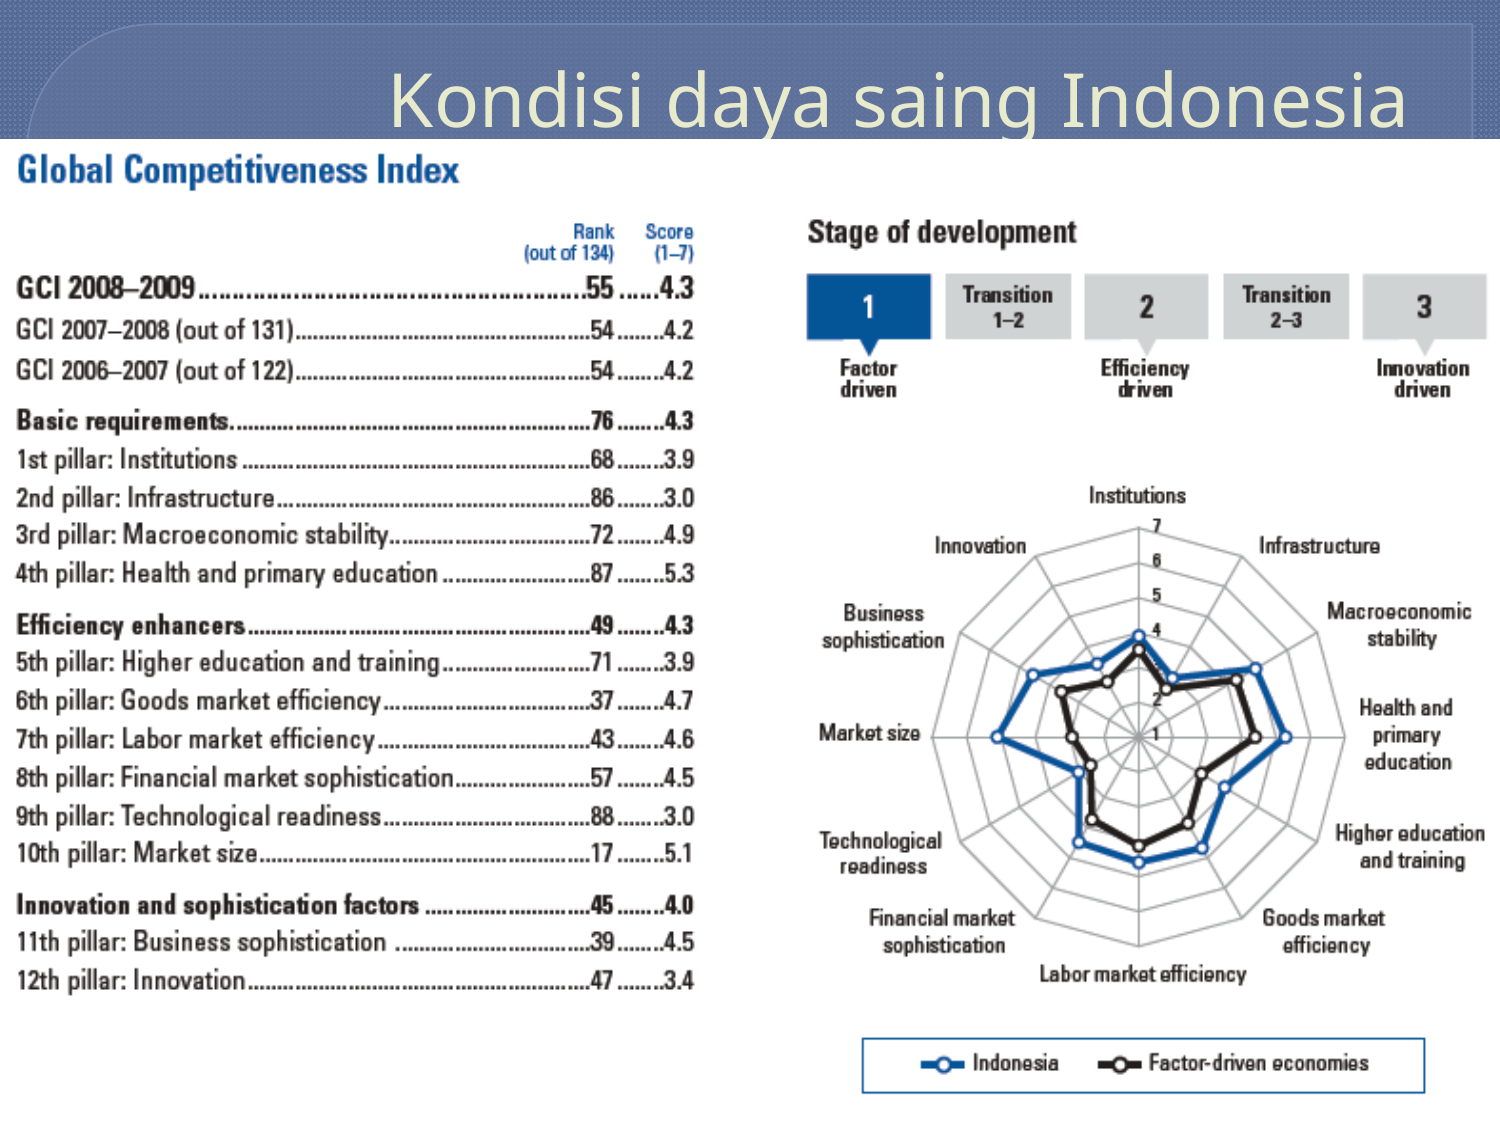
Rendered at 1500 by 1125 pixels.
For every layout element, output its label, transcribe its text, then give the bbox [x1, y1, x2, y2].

title Kondisi daya saing Indonesia [75, 45, 1425, 139]
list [0, 139, 1500, 1125]
